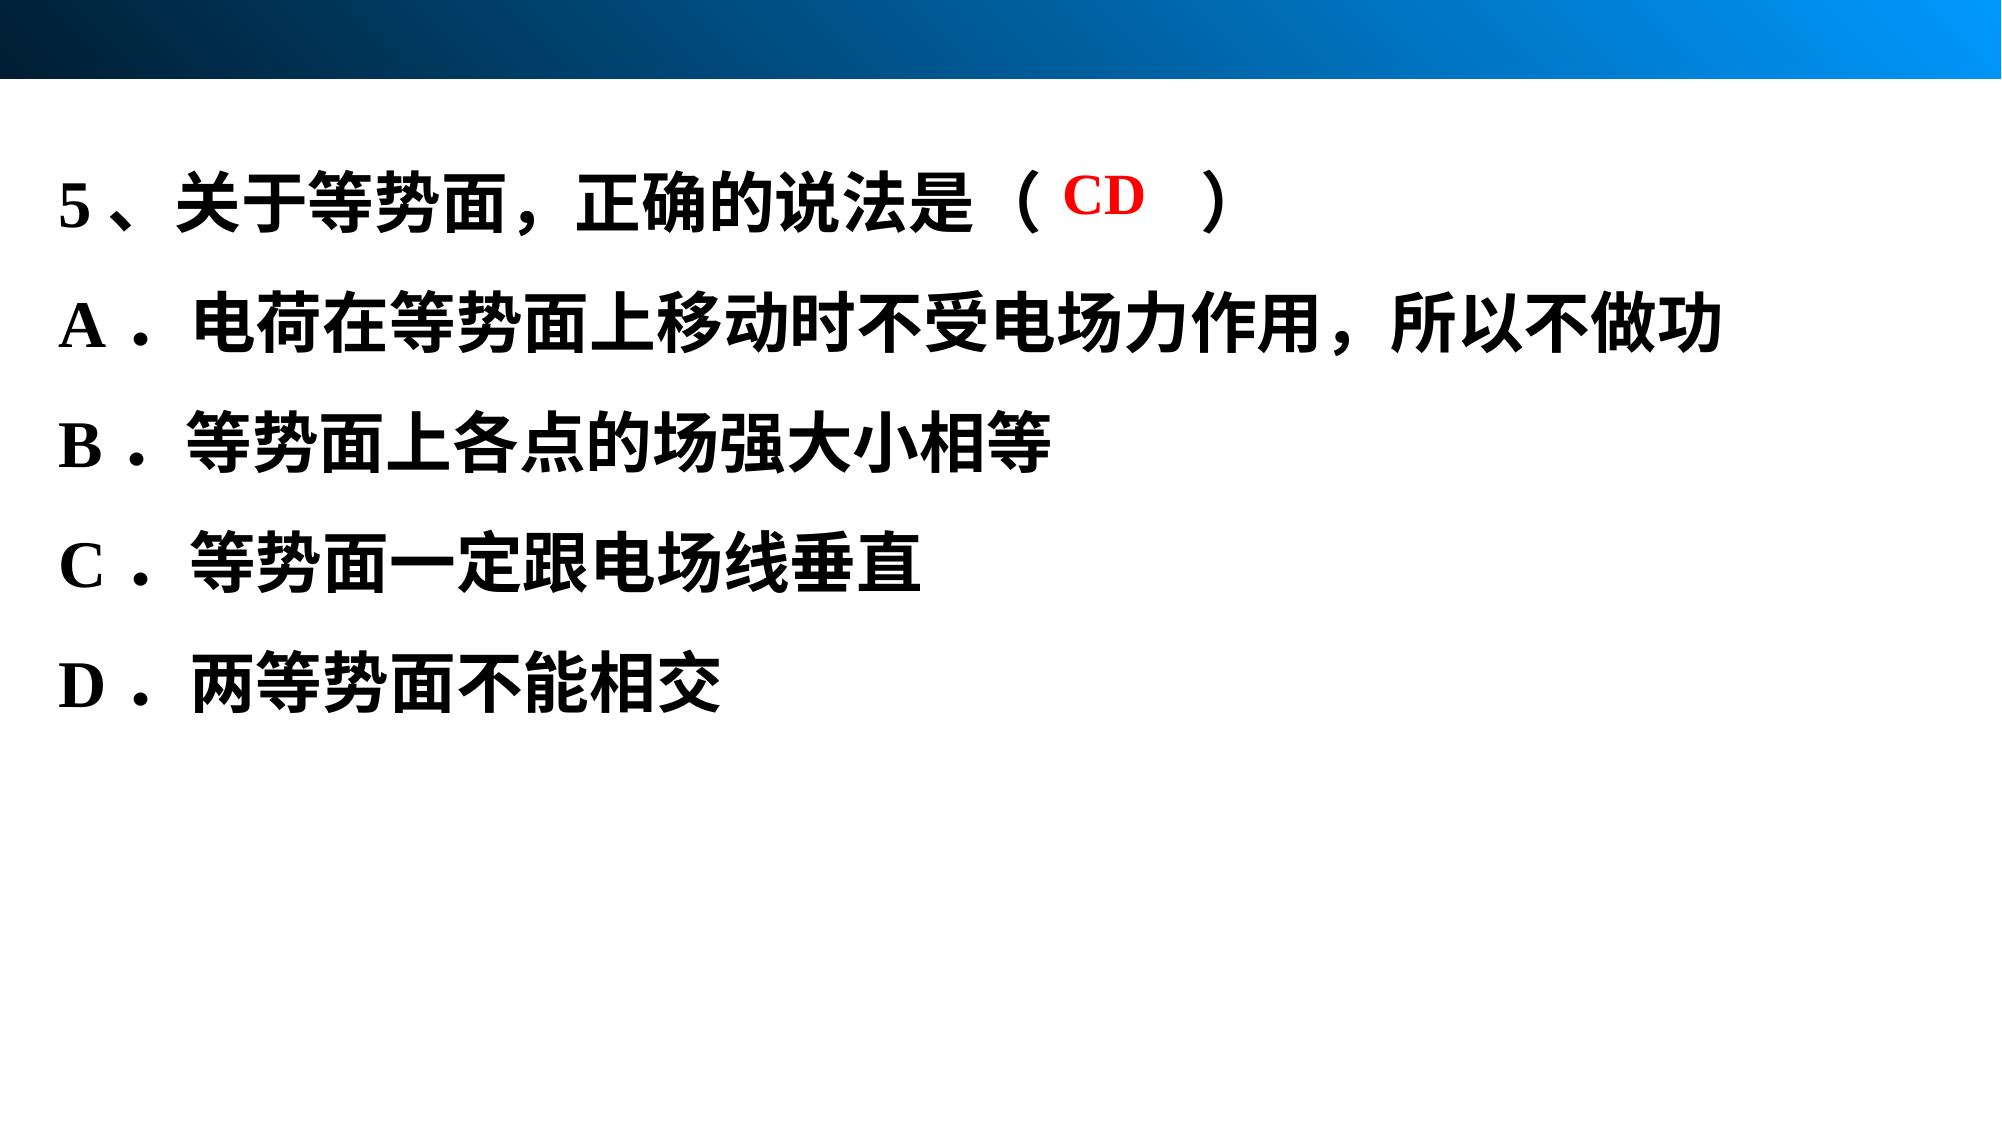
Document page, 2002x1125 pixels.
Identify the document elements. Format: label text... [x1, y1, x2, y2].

text_box 5、关于等势面，正确的说法是（ ） A．电荷在等势面上移动时不受电场力作用，所以不做功 B．等势面上各点的场强大小相等 C．等势面一定跟电场线垂直 D．两等势面不能相交 [43, 113, 1757, 728]
text_box CD [1047, 148, 1166, 234]
